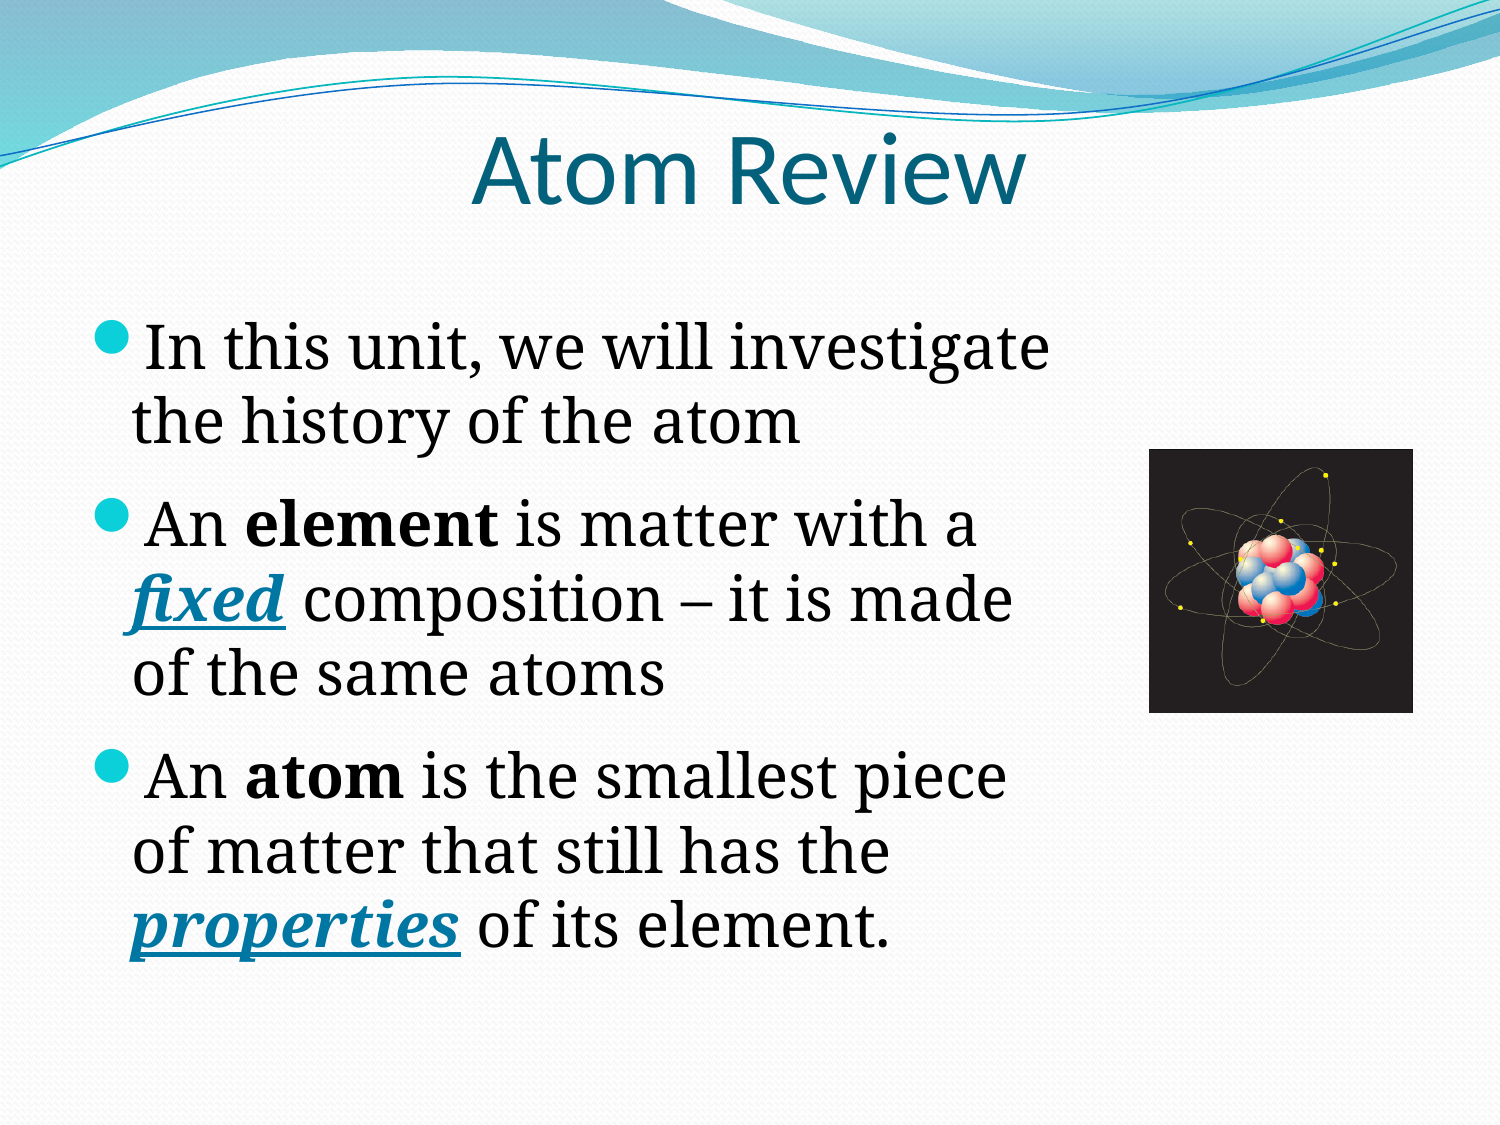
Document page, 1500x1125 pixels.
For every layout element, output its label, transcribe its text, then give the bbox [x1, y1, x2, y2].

title Atom Review [75, 75, 1425, 225]
list In this unit, we will investigate the history of the atom An element is matter with a fixed composition – it is made of the same atoms An atom is the smallest piece of matter that still has the properties of its element. [75, 299, 1088, 1075]
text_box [1149, 449, 1413, 713]
